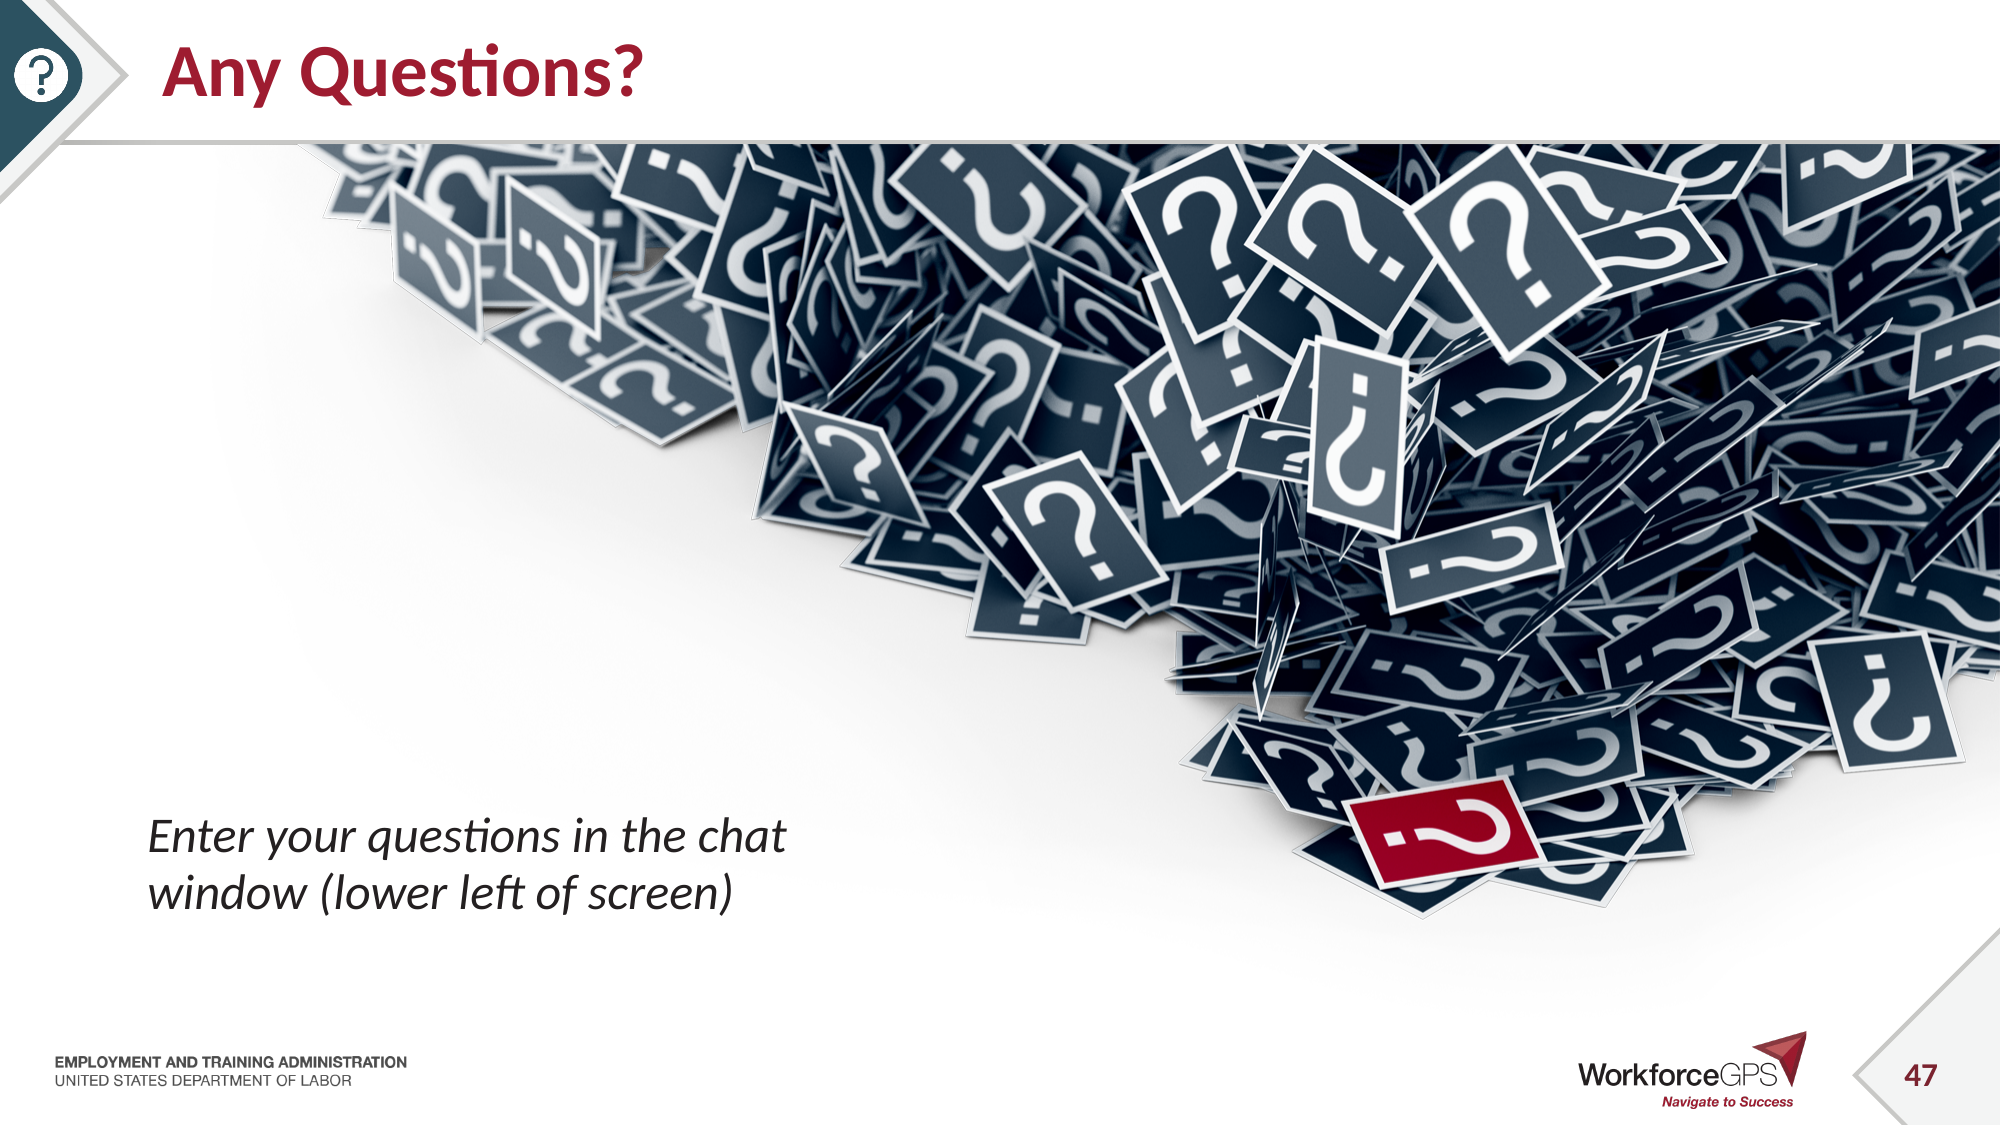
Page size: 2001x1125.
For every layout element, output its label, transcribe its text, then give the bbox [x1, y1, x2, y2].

picture [50, 144, 2000, 1120]
slide_number 47 [1867, 1042, 1975, 1103]
list Enter your questions in the chat window (lower left of screen) [132, 699, 934, 1028]
picture [7, 41, 75, 109]
title Any Questions? [132, 7, 1428, 137]
